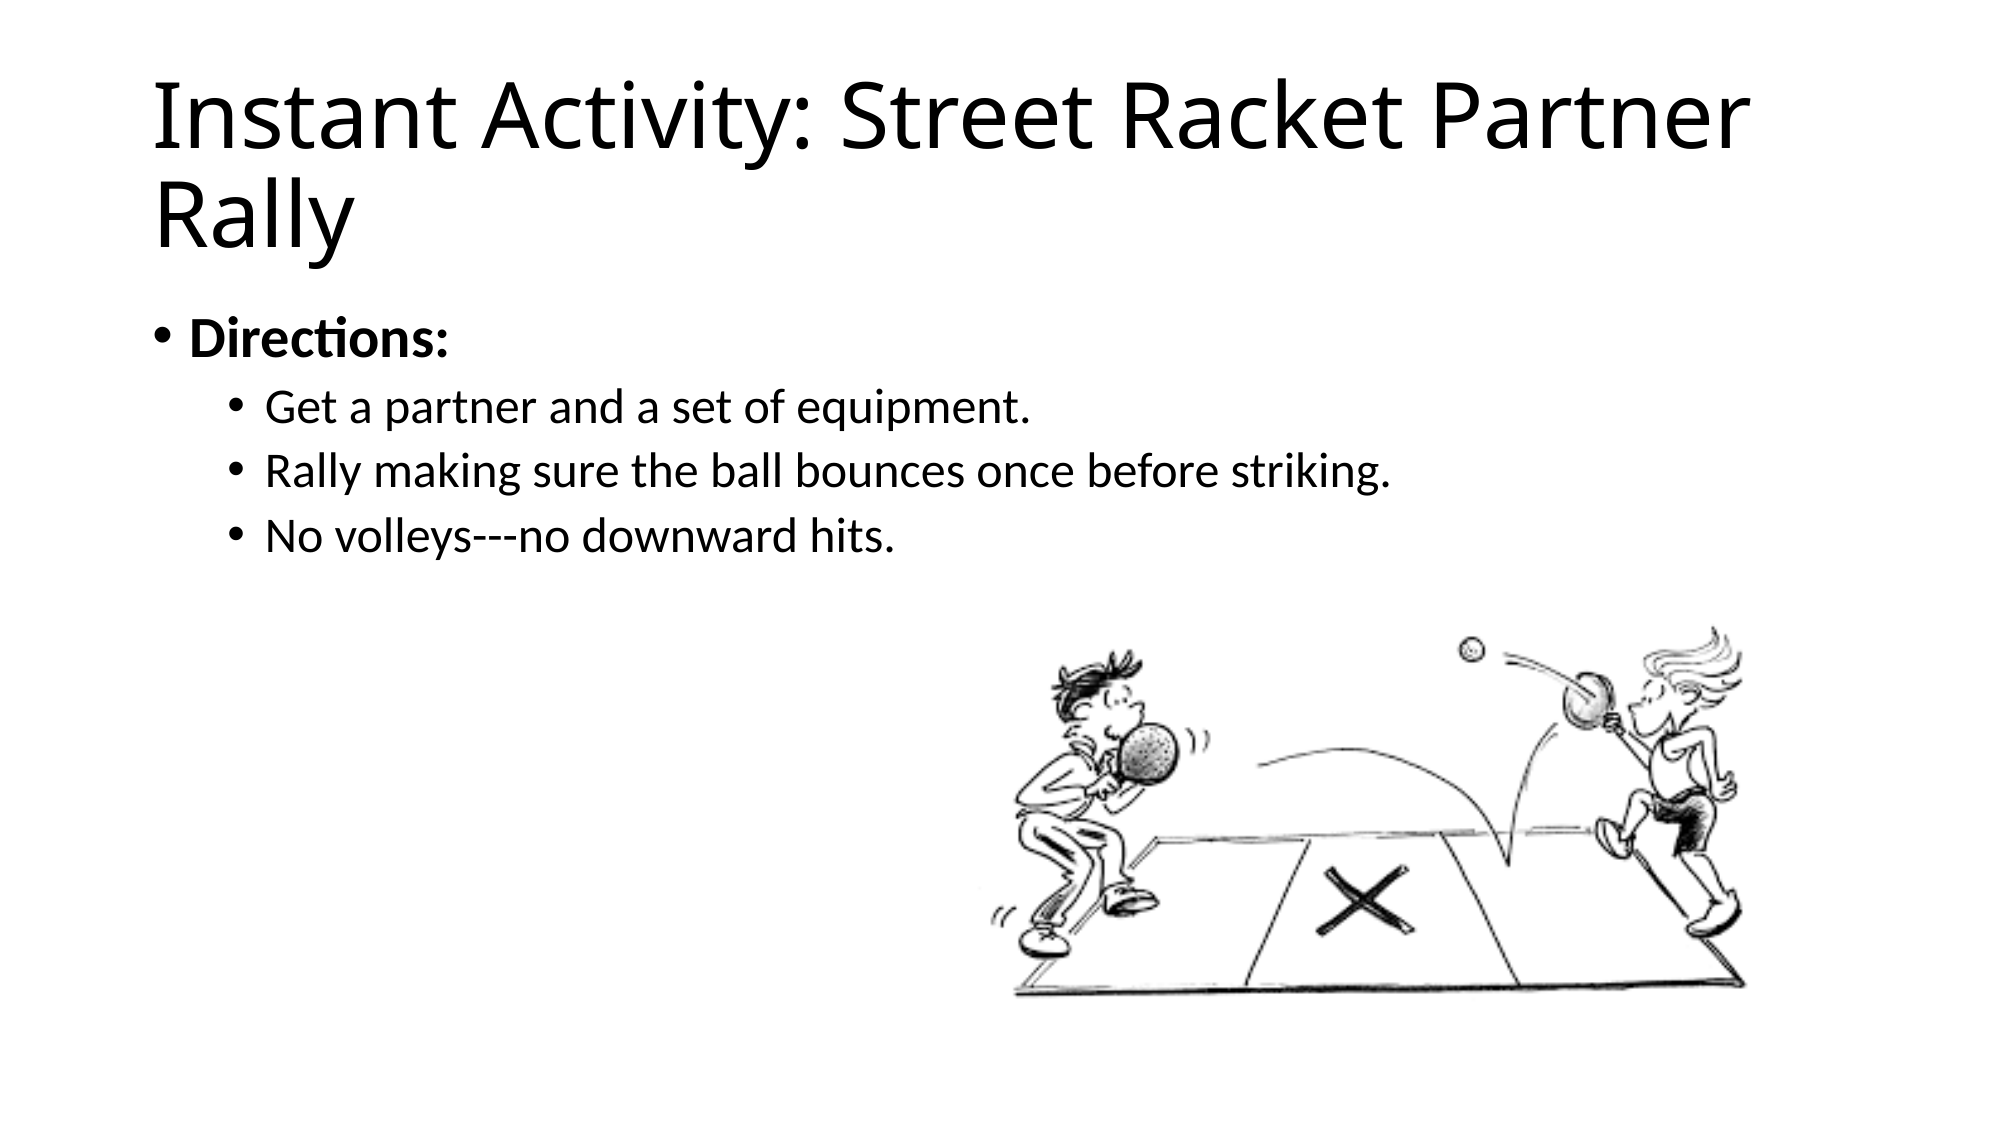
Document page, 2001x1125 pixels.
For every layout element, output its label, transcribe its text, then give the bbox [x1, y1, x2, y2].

title Instant Activity: Street Racket Partner Rally [137, 59, 1863, 278]
picture [969, 620, 1783, 1014]
list Directions: Get a partner and a set of equipment. Rally making sure the ball bounces once before striking. No volleys---no downward hits. [137, 299, 1863, 1014]
